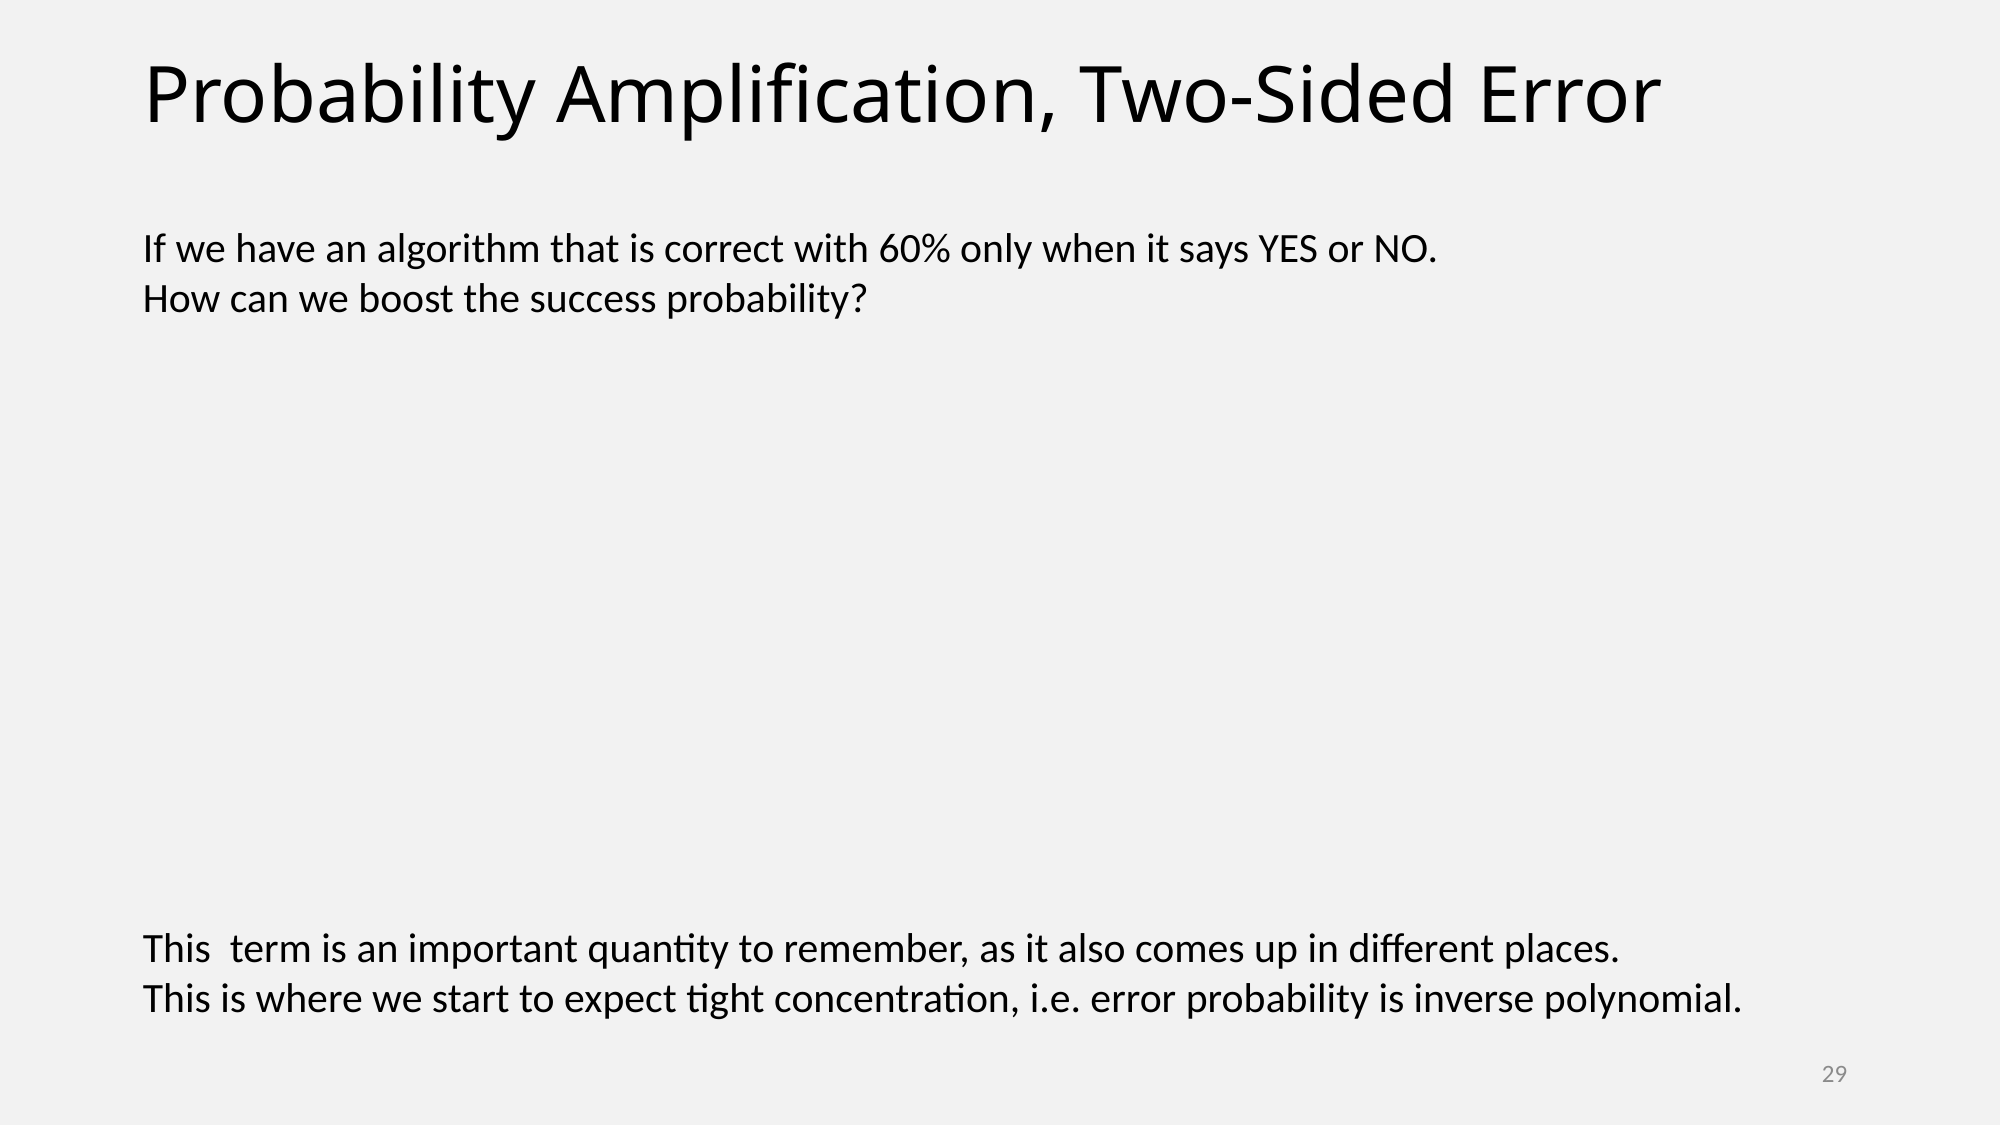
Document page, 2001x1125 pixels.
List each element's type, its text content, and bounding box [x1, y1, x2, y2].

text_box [723, 288, 748, 305]
slide_number 29 [1412, 1042, 1863, 1103]
title Probability Amplification, Two-Sided Error [128, 17, 1854, 179]
